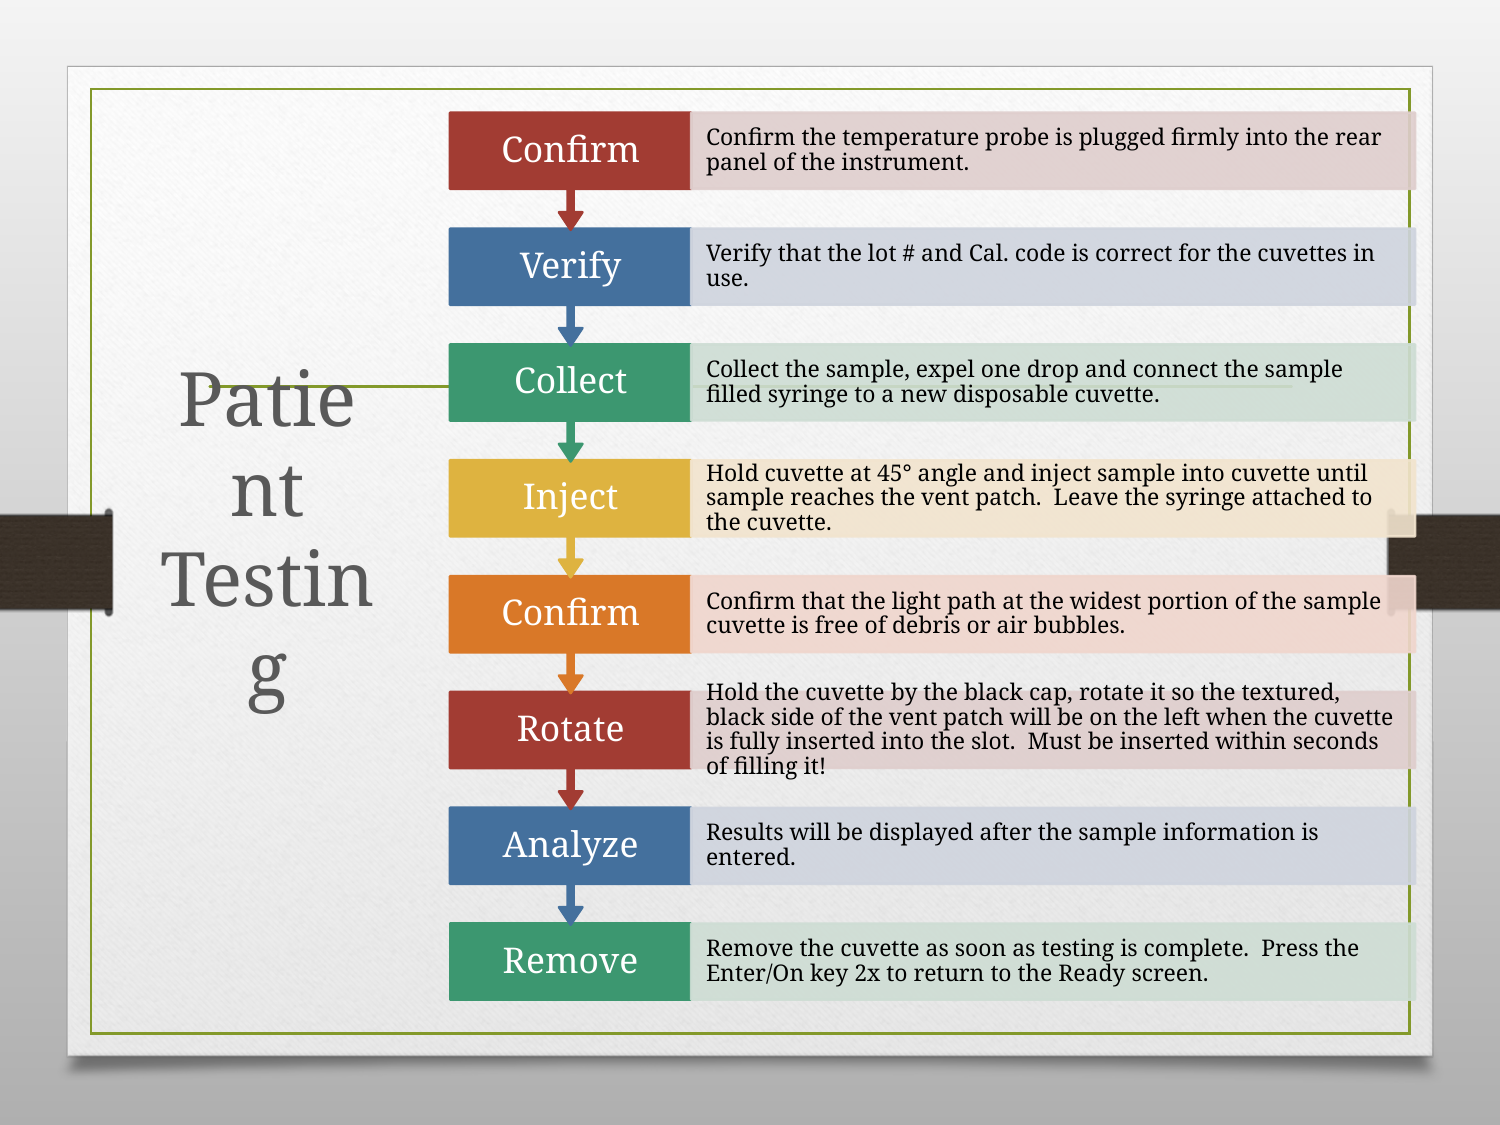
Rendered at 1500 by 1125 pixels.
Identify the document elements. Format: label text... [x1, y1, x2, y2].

title Patient Testing [65, 112, 391, 950]
picture [0, 0, 1500, 1125]
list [449, 112, 1416, 1001]
